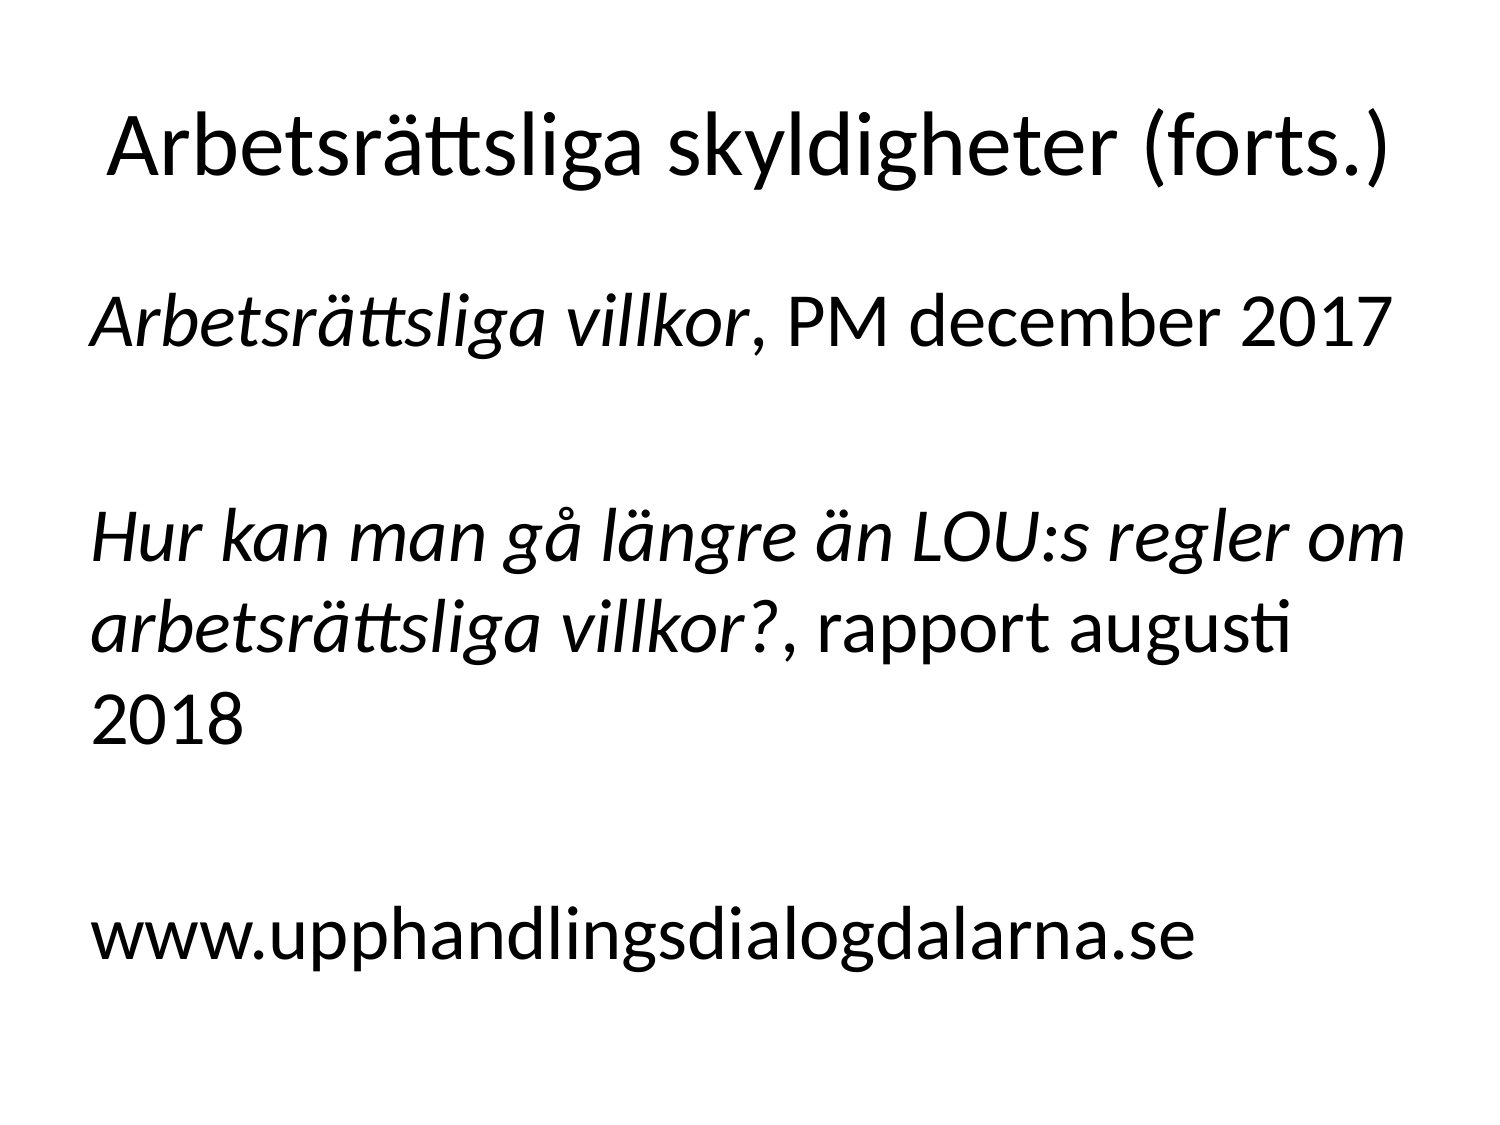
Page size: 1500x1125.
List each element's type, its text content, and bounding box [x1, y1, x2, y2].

list Arbetsrättsliga villkor, PM december 2017 Hur kan man gå längre än LOU:s regler om arbetsrättsliga villkor?, rapport augusti 2018 www.upphandlingsdialogdalarna.se [75, 262, 1425, 1005]
title Arbetsrättsliga skyldigheter (forts.) [75, 45, 1425, 233]
